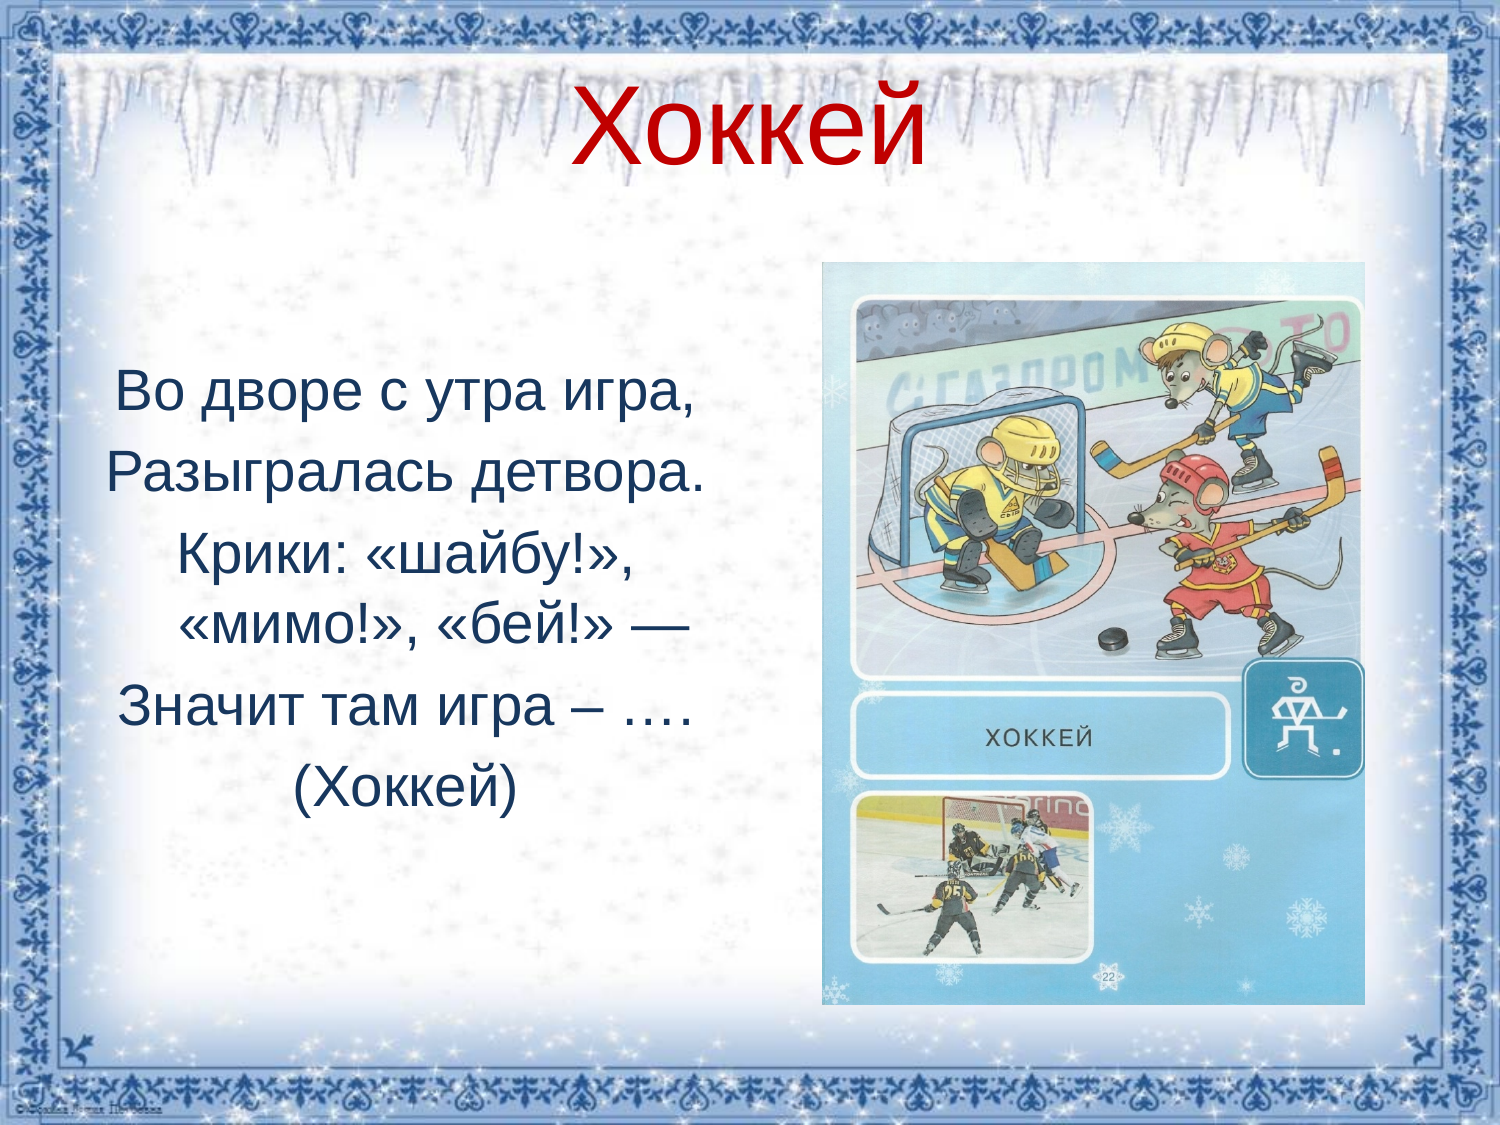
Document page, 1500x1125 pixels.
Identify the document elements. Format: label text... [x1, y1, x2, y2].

list Во дворе с утра игра, Разыгралась детвора. Крики: «шайбу!», «мимо!», «бей!» — Значит там игра – …. (Хоккей) [75, 262, 738, 1005]
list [822, 262, 1366, 1006]
picture [0, 0, 1500, 1125]
title Хоккей [75, 45, 1425, 233]
